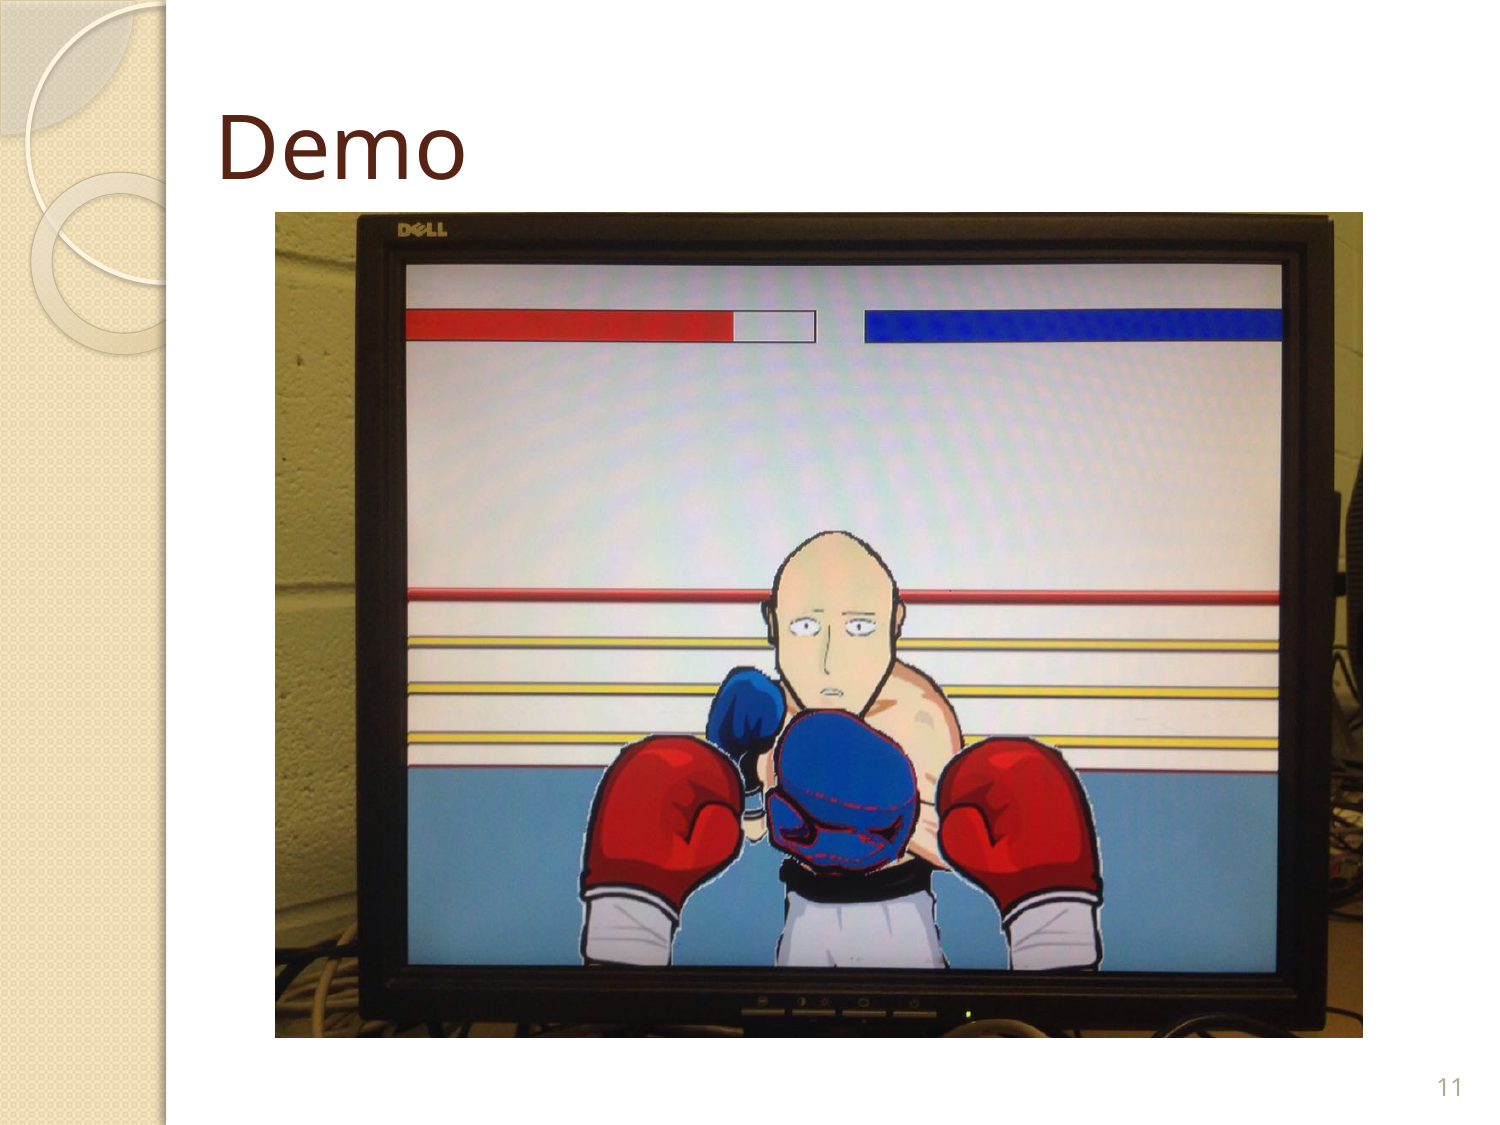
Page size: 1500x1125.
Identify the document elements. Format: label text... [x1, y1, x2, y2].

title Demo [200, 50, 1430, 238]
slide_number 11 [1413, 1034, 1488, 1113]
picture [274, 212, 1363, 1038]
